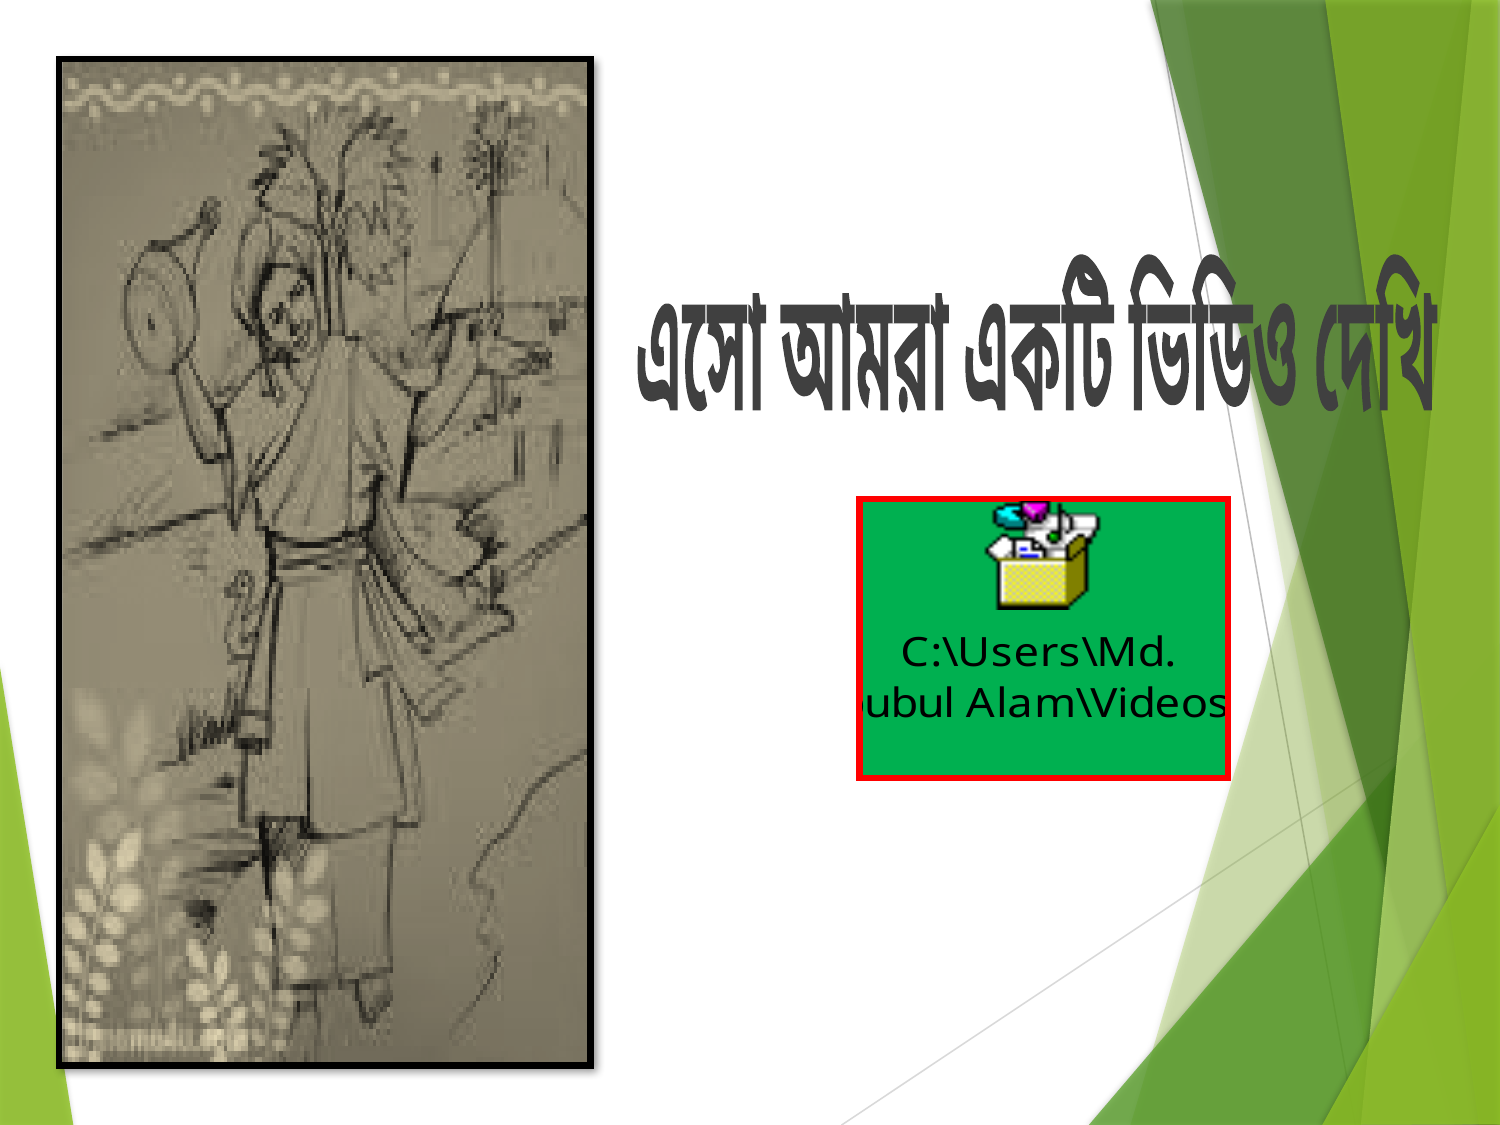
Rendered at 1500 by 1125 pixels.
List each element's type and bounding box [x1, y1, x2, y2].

text_box [861, 501, 1226, 776]
picture [61, 61, 588, 1063]
